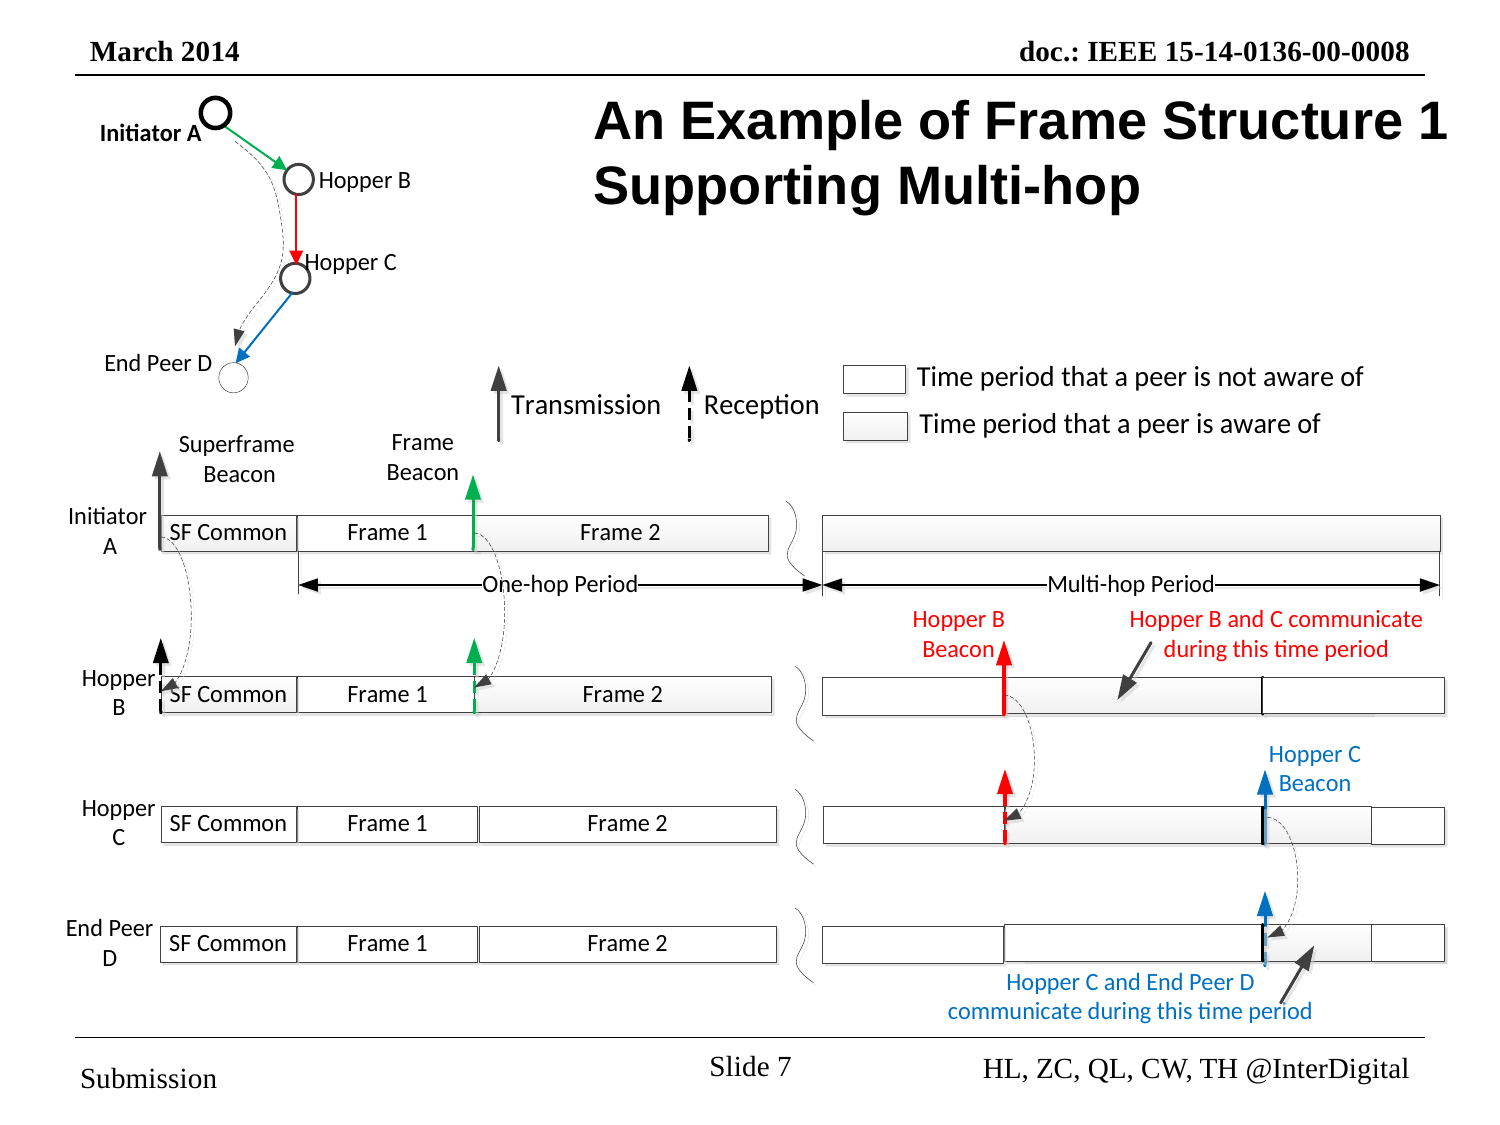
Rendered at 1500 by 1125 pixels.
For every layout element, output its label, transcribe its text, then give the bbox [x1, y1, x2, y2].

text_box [34, 90, 1467, 1035]
text_box An Example of Frame Structure 1 Supporting Multi-hop [578, 78, 1477, 223]
